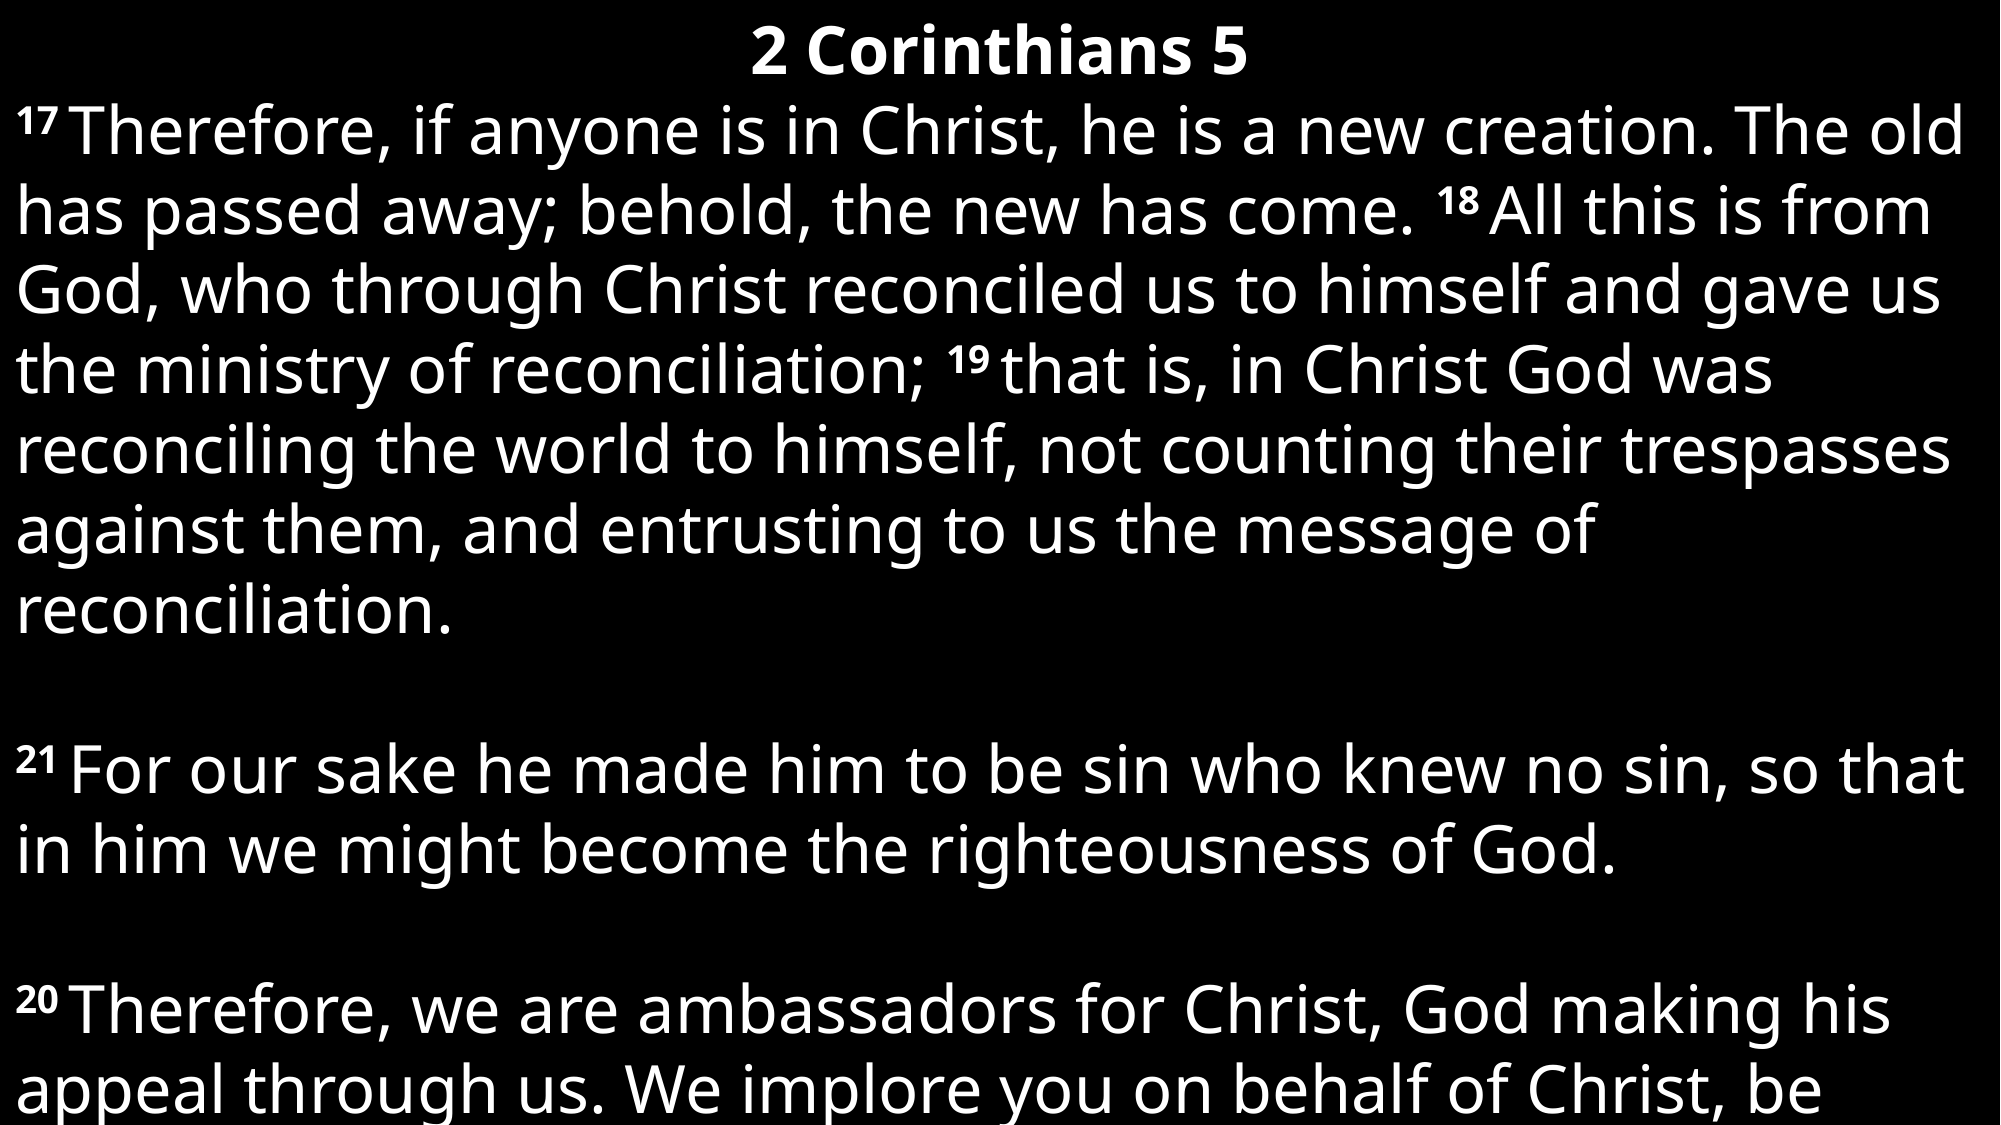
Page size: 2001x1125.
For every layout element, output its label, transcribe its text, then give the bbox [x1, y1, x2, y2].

list 2 Corinthians 5 17 Therefore, if anyone is in Christ, he is a new creation. The old has passed away; behold, the new has come. 18 All this is from God, who through Christ reconciled us to himself and gave us the ministry of reconciliation; 19 that is, in Christ God was reconciling the world to himself, not counting their trespasses against them, and entrusting to us the message of reconciliation. 21 For our sake he made him to be sin who knew no sin, so that in him we might become the righteousness of God. 20 Therefore, we are ambassadors for Christ, God making his appeal through us. We implore you on behalf of Christ, be reconciled to God. I believe that our congregations, will once again experience growth if we truly become ambassadors, not for any particular culture, but for Christ. The Holy Bible: English Standard Version. (2001). (2 Co 5:17–19). Wheaton: Standard Bible Society. The Holy Bible: English Standard Version. (2001). (2 Co 5:21). Wheaton: Standard Bible Society. The Holy Bible: English Standard Version. (2001). (2 Co 5:20). Wheaton: Standard Bible Society. [0, 0, 2000, 1125]
